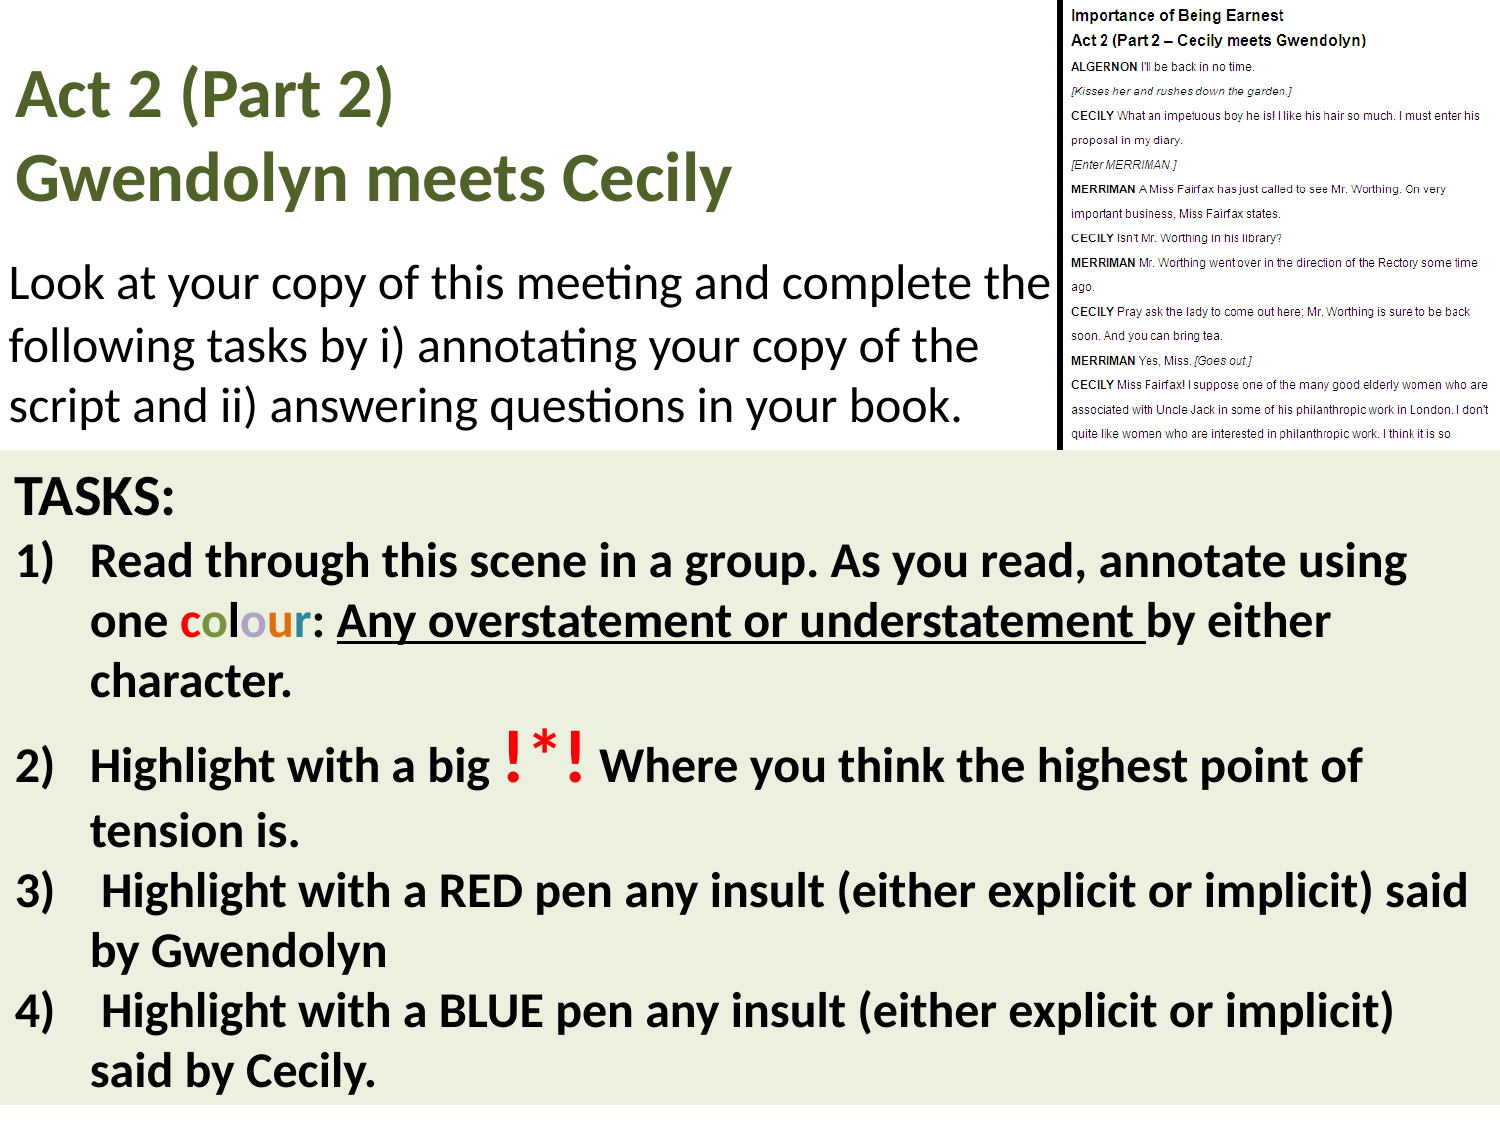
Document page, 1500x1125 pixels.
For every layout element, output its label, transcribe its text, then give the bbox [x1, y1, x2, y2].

title Act 2 (Part 2) Gwendolyn meets Cecily [0, 37, 888, 224]
picture [1062, 0, 1500, 565]
list Look at your copy of this meeting and complete the following tasks by i) annotating your copy of the script and ii) answering questions in your book. [0, 224, 1057, 450]
text_box TASKS: Read through this scene in a group. As you read, annotate using one colour: Any overstatement or understatement by either character. Highlight with a big !*! Where you think the highest point of tension is. Highlight with a RED pen any insult (either explicit or implicit) said by Gwendolyn Highlight with a BLUE pen any insult (either explicit or implicit) said by Cecily. [0, 450, 1500, 1105]
